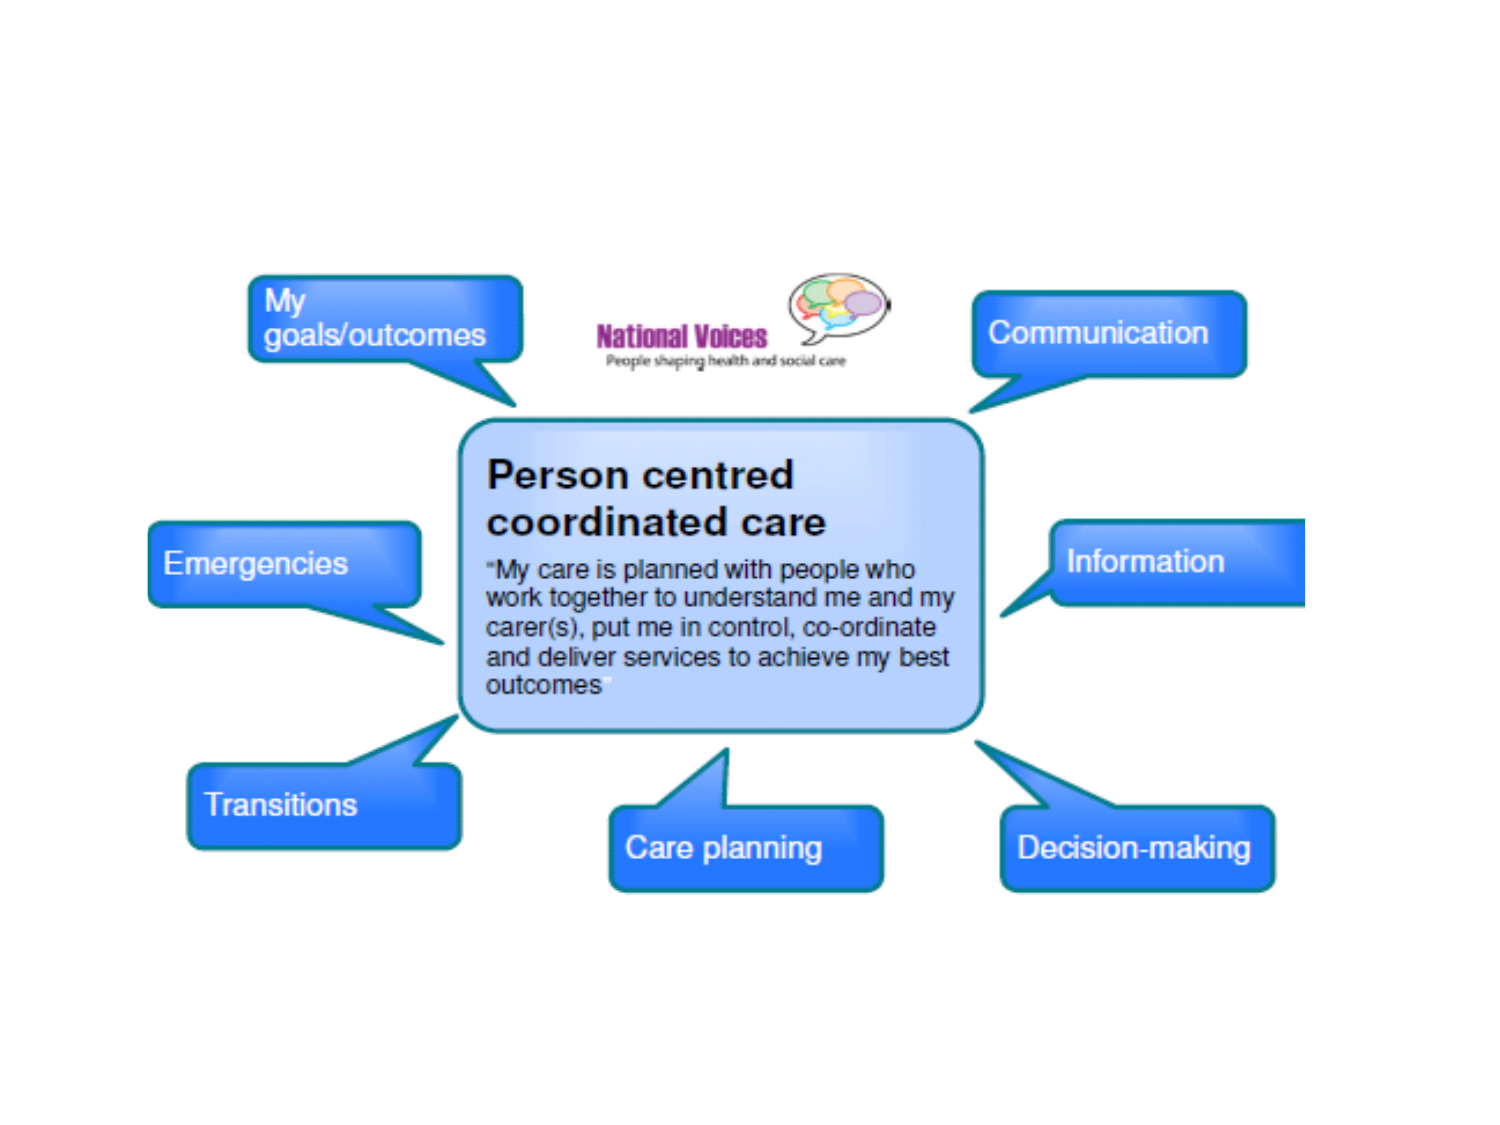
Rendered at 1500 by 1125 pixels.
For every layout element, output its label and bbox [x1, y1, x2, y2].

picture [147, 265, 1306, 904]
